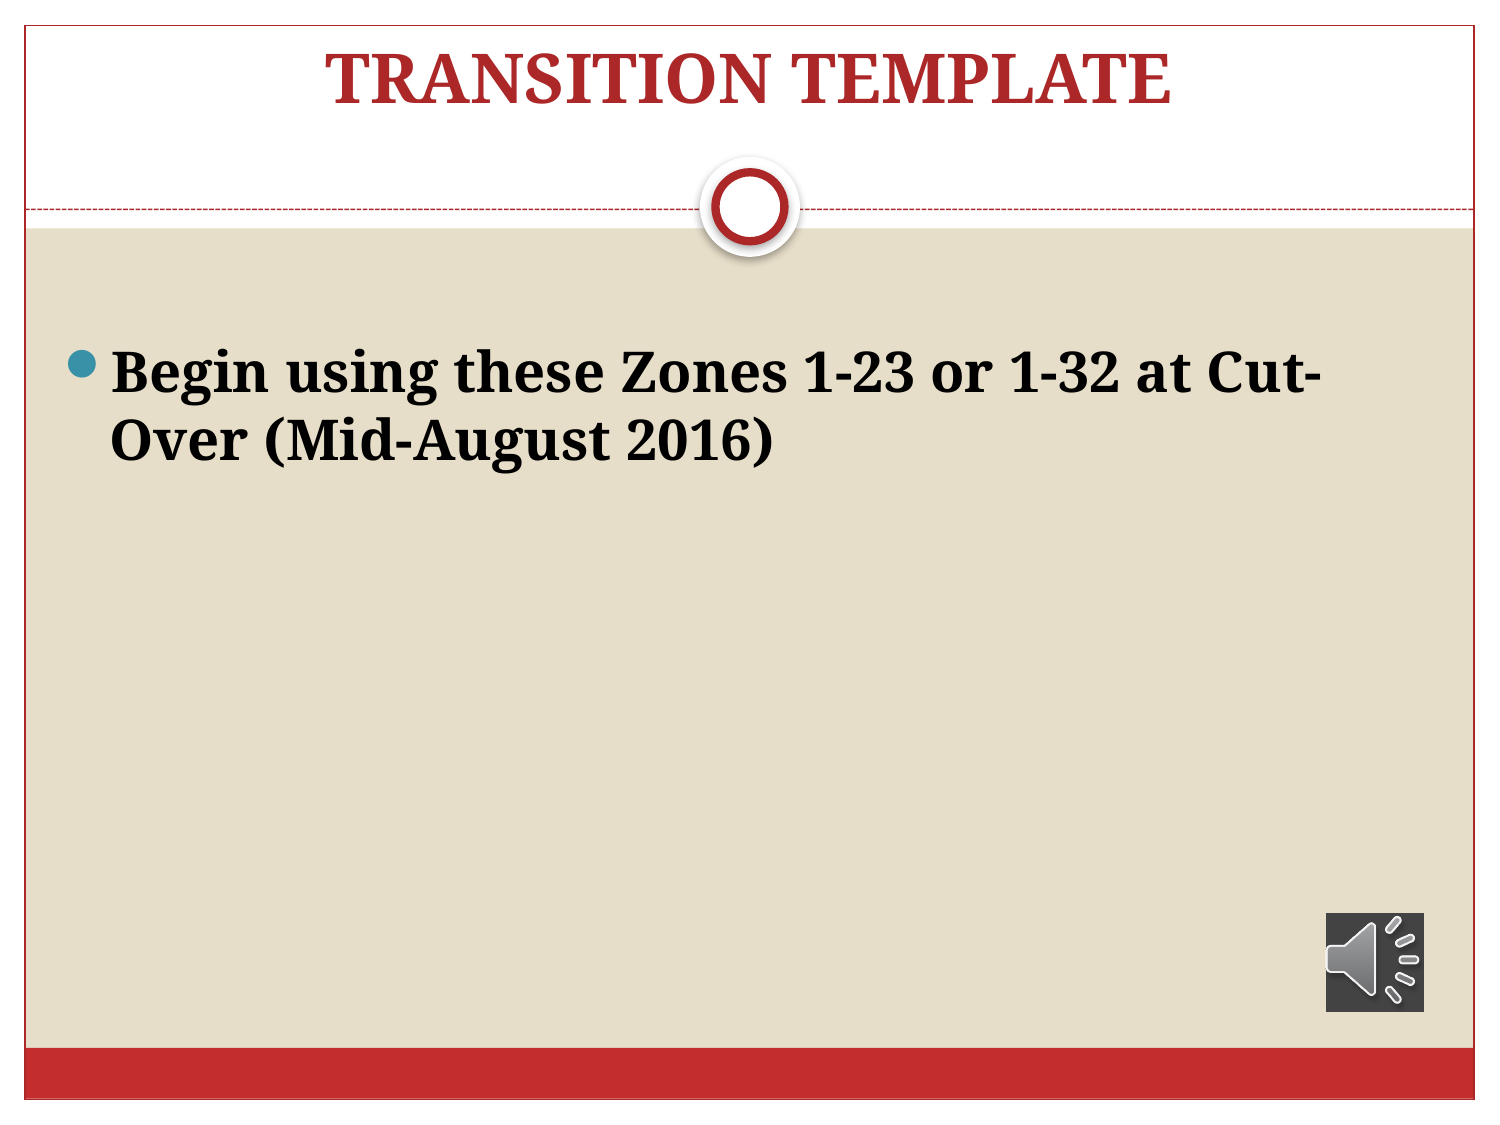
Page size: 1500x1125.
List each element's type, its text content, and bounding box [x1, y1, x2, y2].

title TRANSITION TEMPLATE [49, 0, 1450, 125]
list Begin using these Zones 1-23 or 1-32 at Cut-Over (Mid-August 2016) [49, 250, 1445, 1001]
picture [1324, 912, 1426, 1013]
